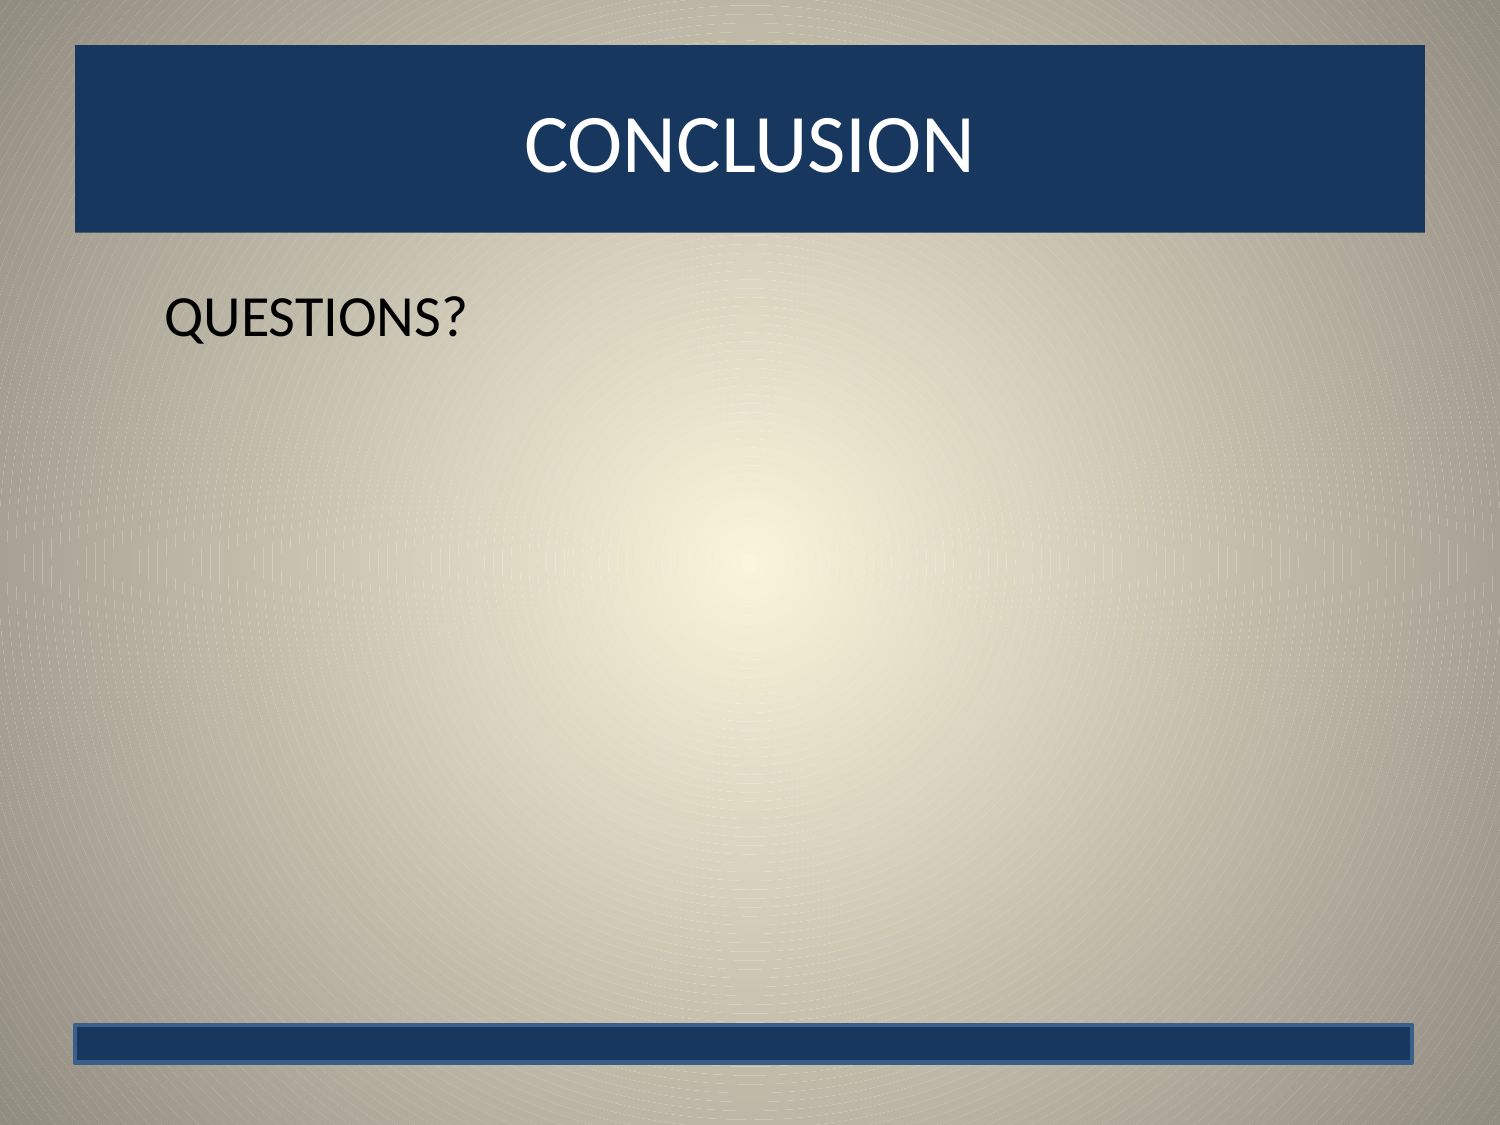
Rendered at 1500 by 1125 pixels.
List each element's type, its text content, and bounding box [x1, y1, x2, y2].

text_box QUESTIONS? [149, 270, 1363, 356]
title CONCLUSION [75, 45, 1425, 233]
text_box [73, 1023, 1414, 1065]
